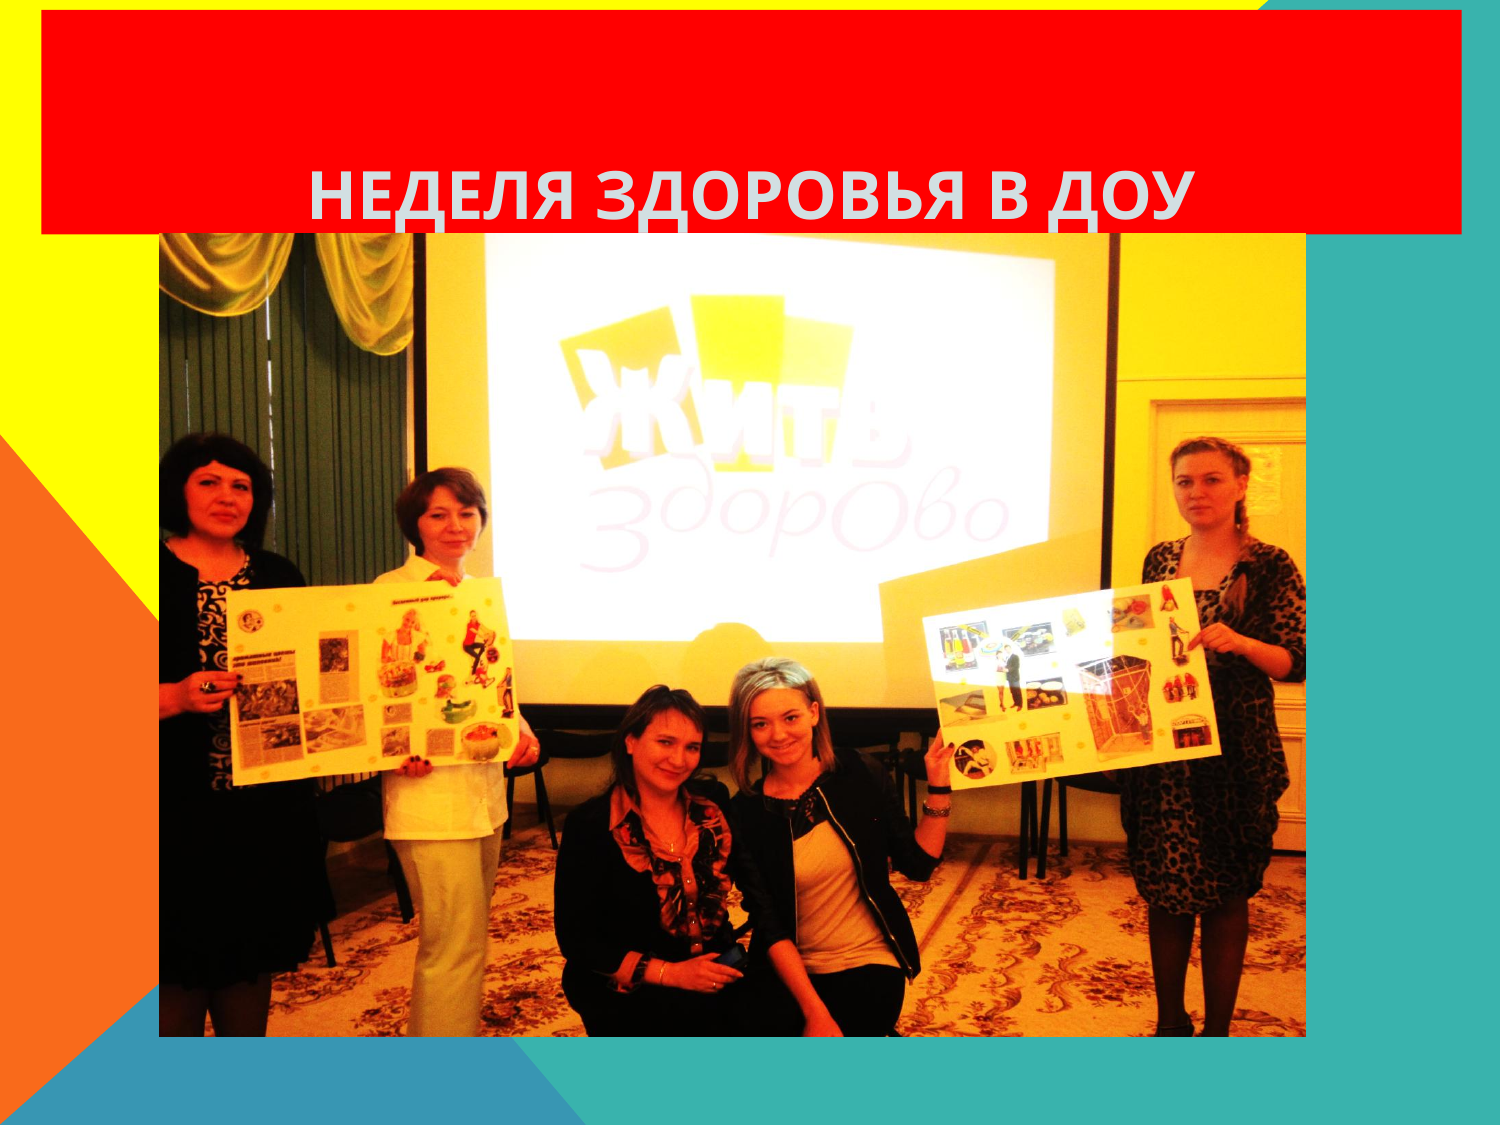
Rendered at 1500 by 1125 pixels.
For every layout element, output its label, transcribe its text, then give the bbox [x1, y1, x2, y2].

picture [159, 233, 1306, 1037]
title НЕДЕЛЯ ЗДОРОВЬЯ В ДОУ [41, 9, 1462, 235]
